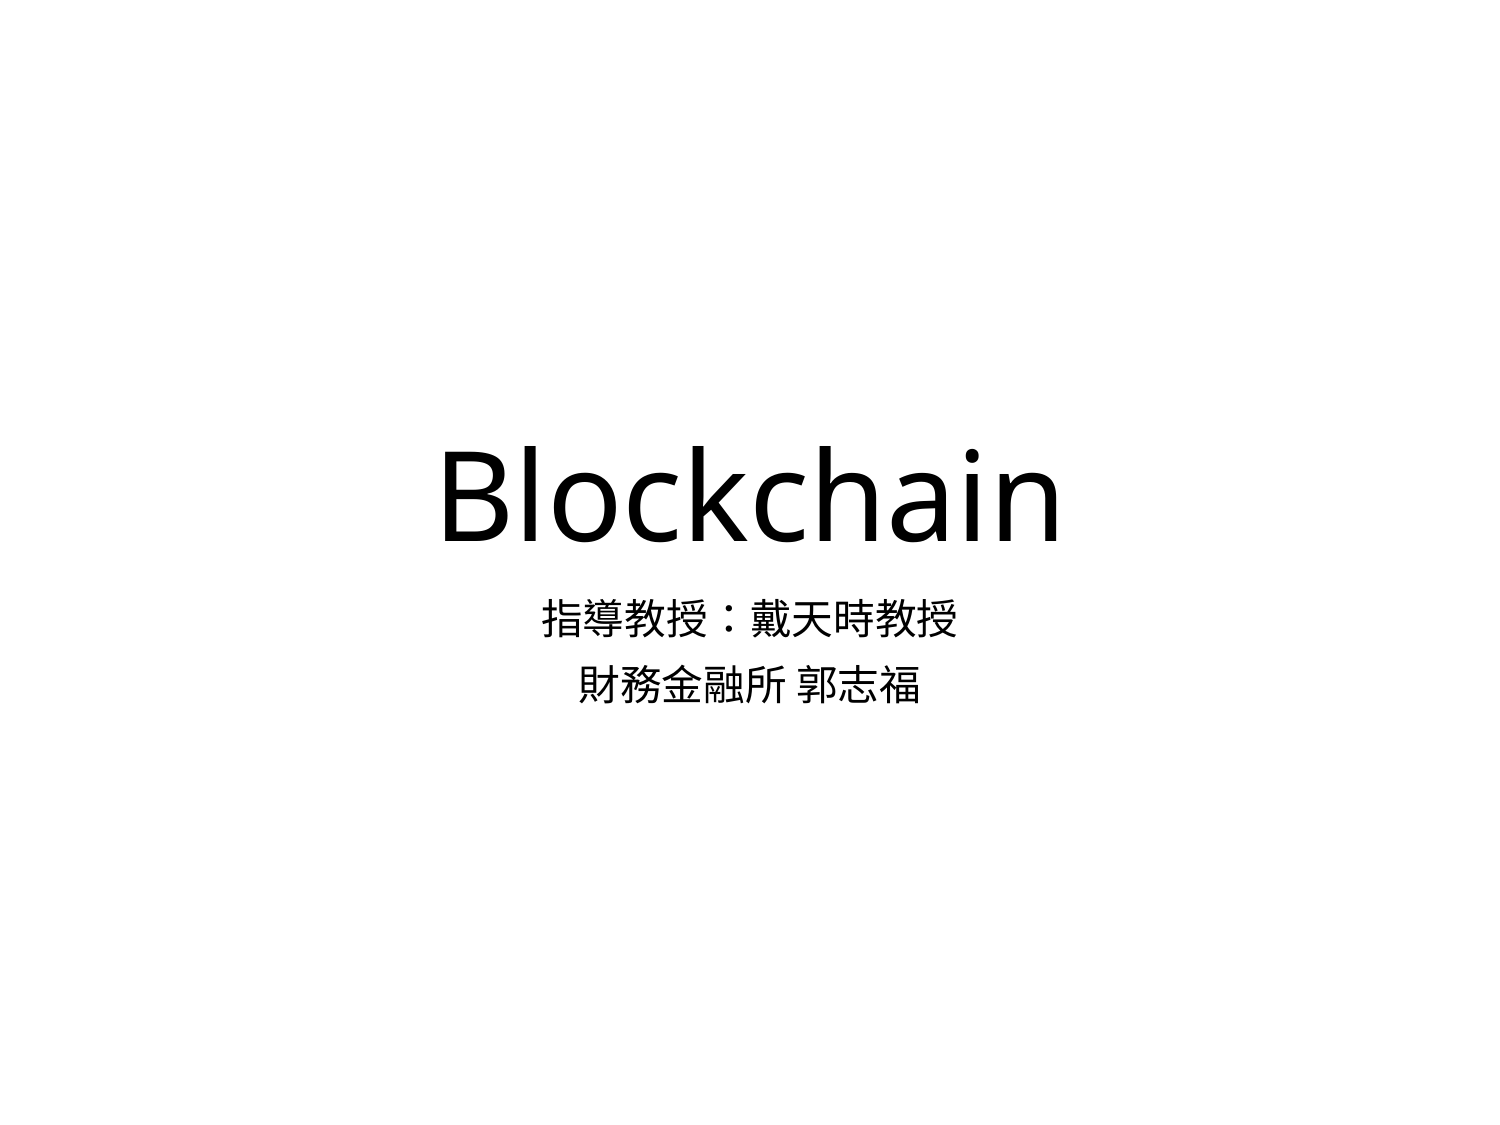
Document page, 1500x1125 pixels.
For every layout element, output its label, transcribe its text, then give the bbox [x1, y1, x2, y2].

title Blockchain [112, 184, 1388, 576]
subtitle 指導教授：戴天時教授 財務金融所 郭志福 [187, 590, 1313, 863]
